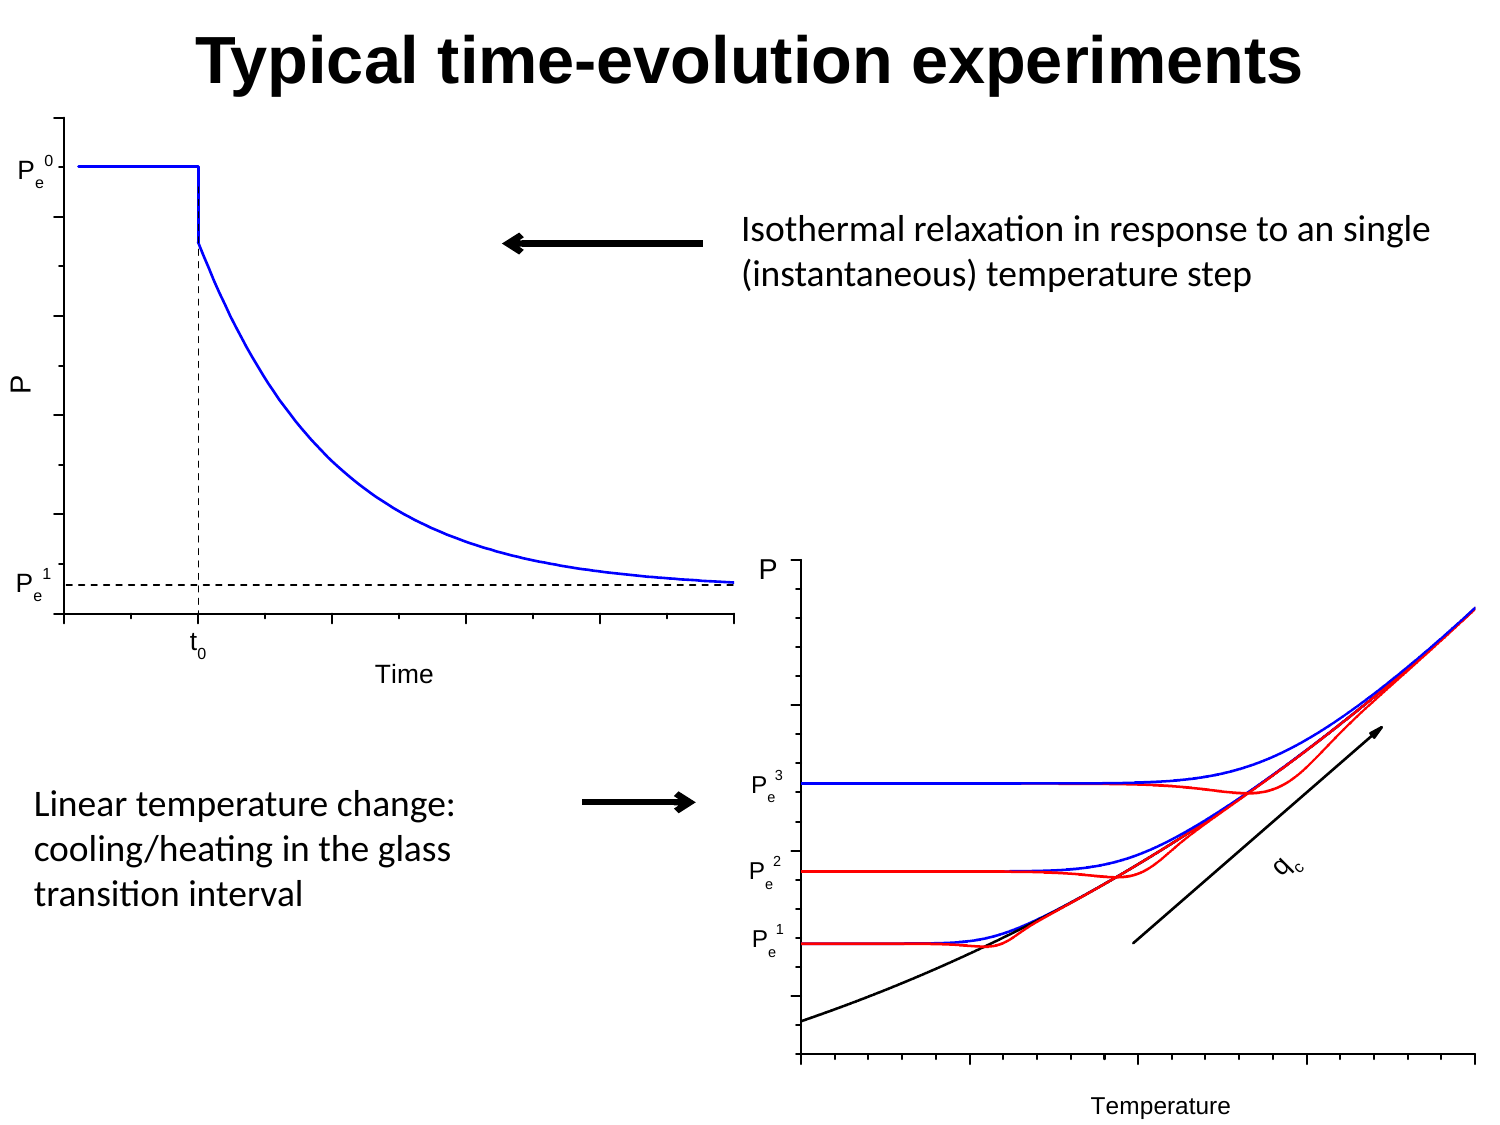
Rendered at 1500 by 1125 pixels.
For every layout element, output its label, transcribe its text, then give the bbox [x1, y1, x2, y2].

picture [0, 37, 1500, 1125]
text_box Typical time-evolution experiments [0, 9, 1500, 105]
text_box Isothermal relaxation in response to an single (instantaneous) temperature step [875, 196, 1447, 301]
text_box Linear temperature change: cooling/heating in the glass transition interval [18, 771, 561, 921]
